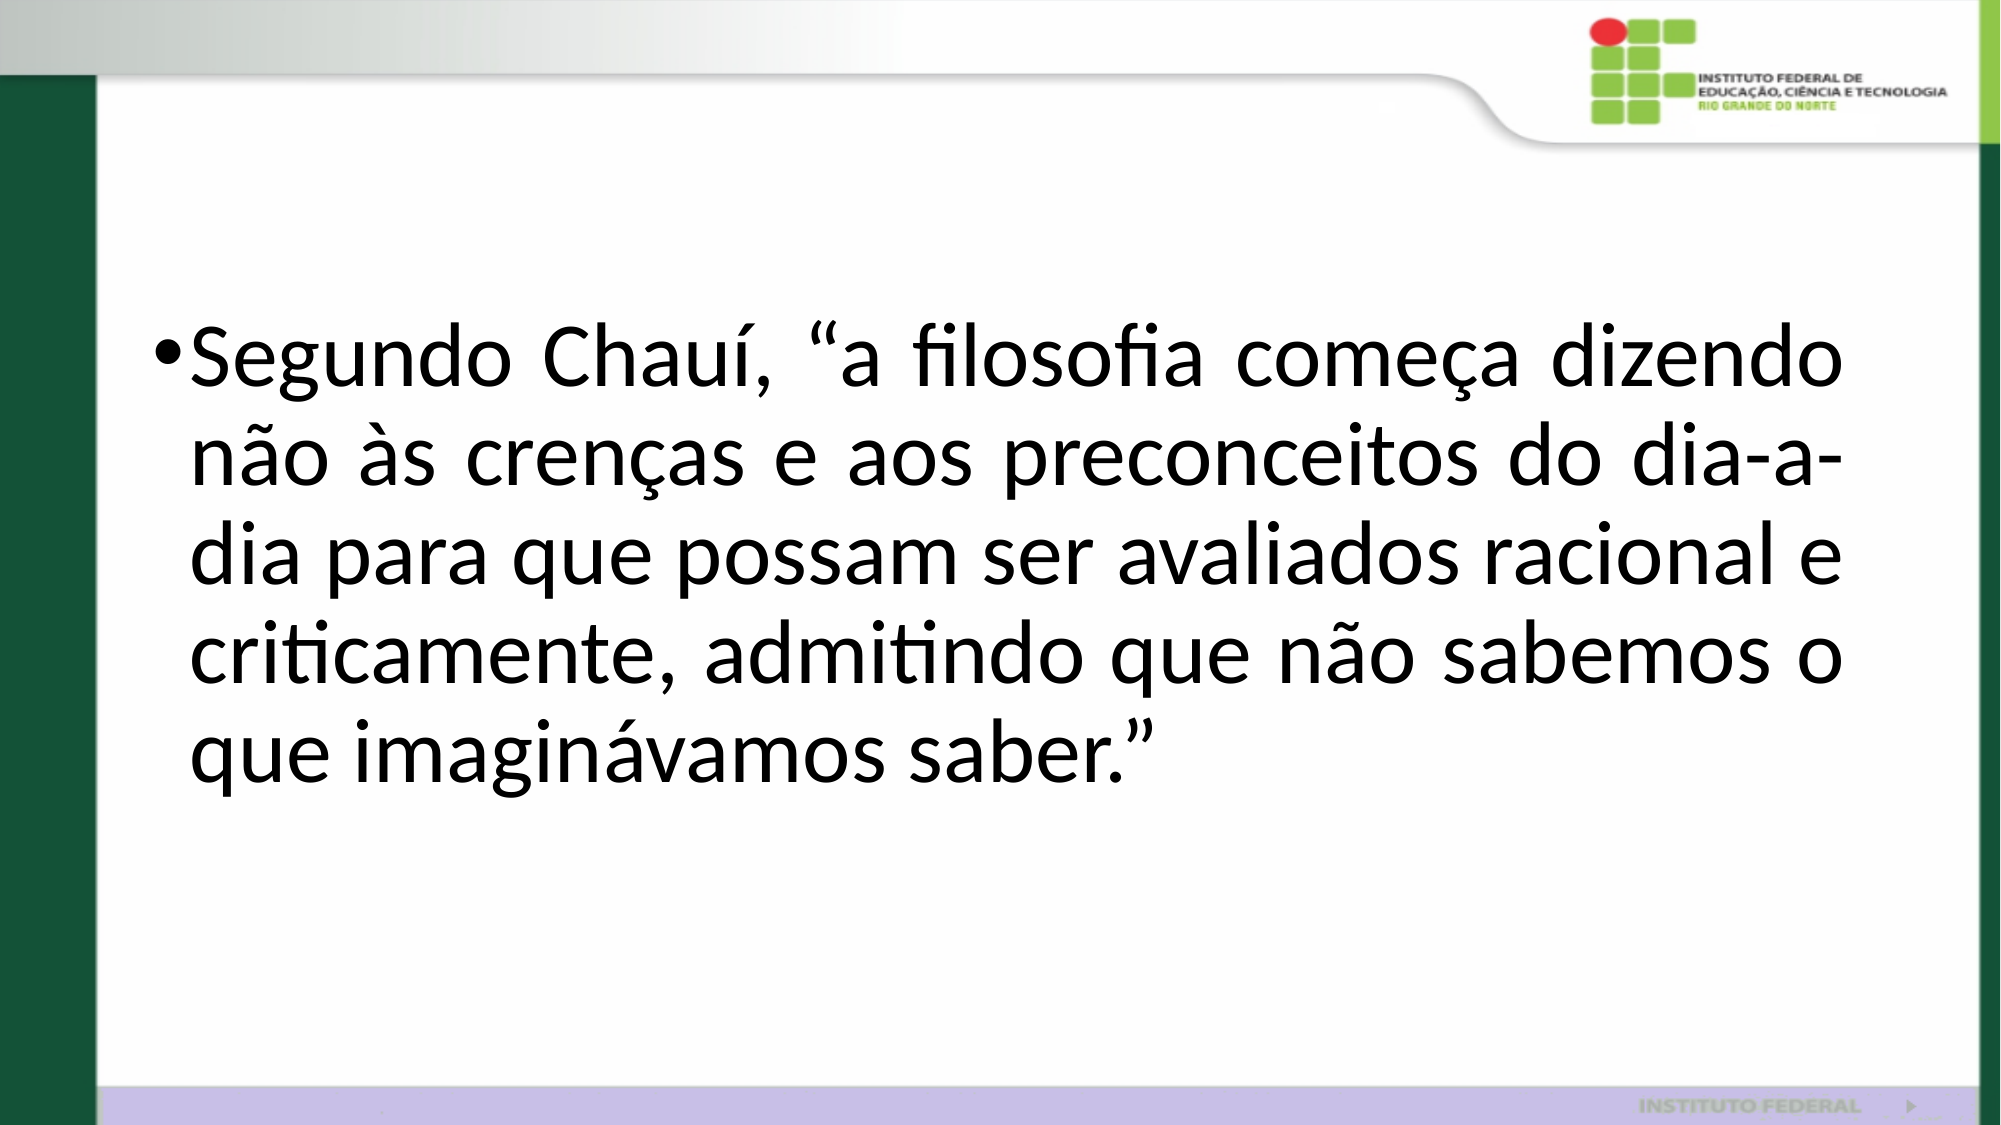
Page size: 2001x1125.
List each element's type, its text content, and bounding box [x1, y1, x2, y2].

picture [0, 0, 2001, 1125]
list Segundo Chauí, “a filosofia começa dizendo não às crenças e aos preconceitos do dia-a-dia para que possam ser avaliados racional e criticamente, admitindo que não sabemos o que imaginávamos saber.” [137, 299, 1863, 1014]
